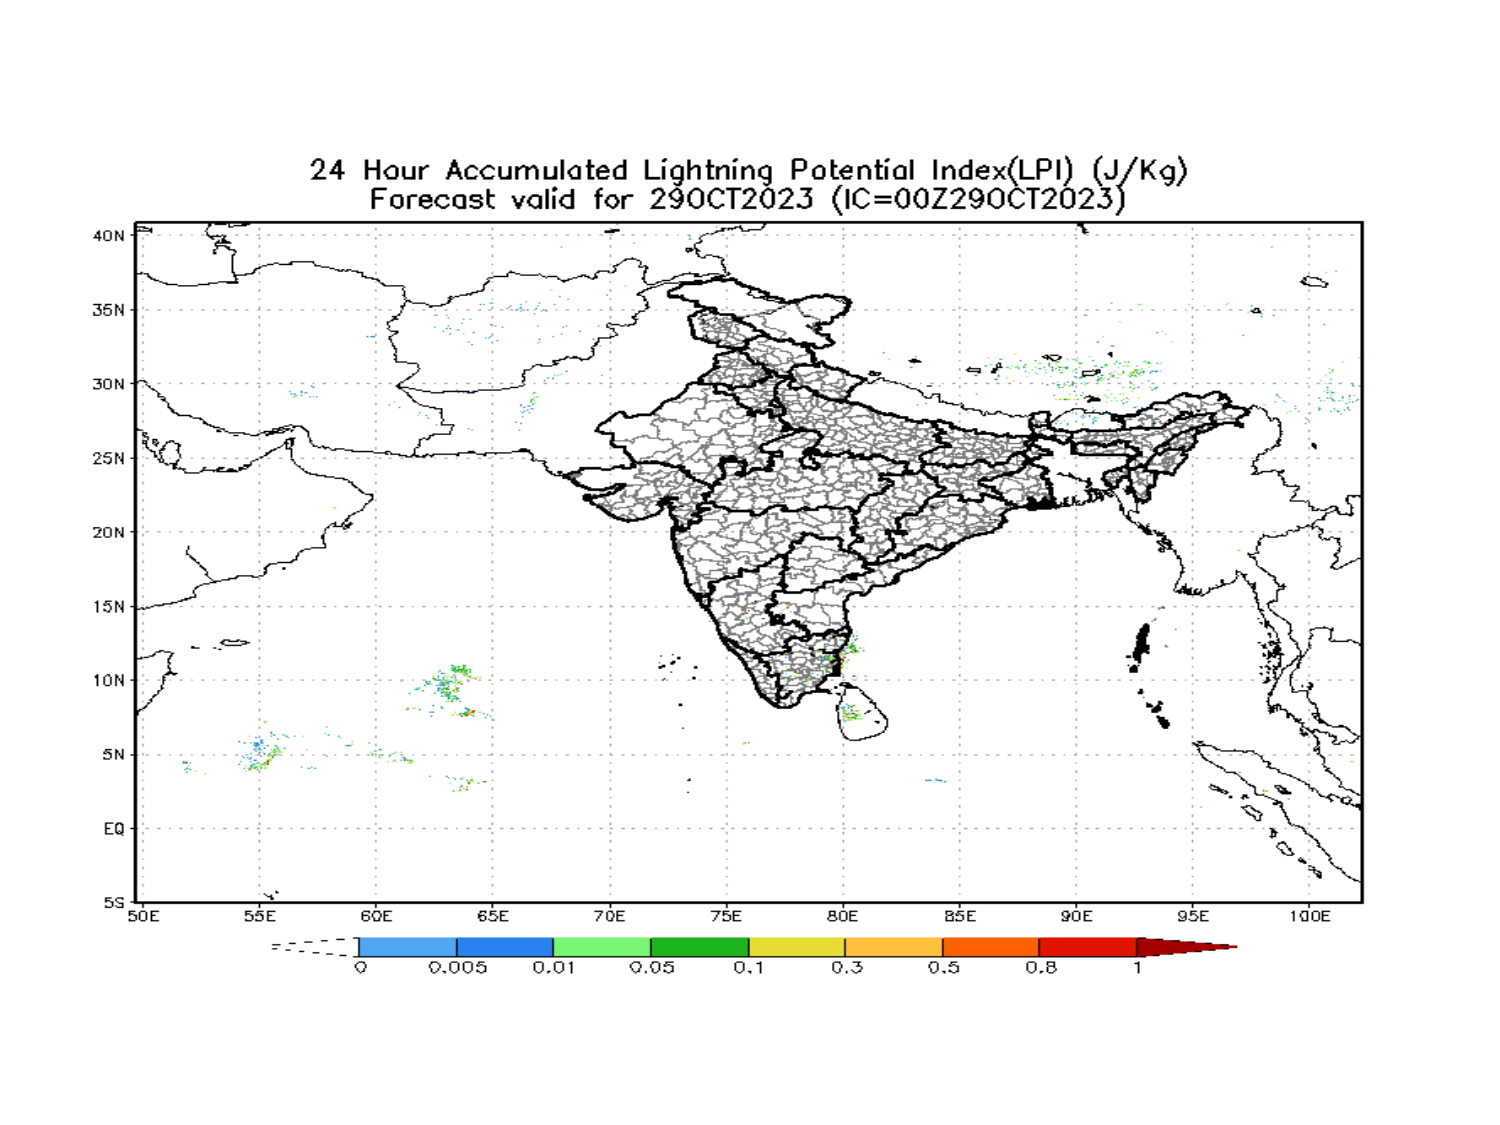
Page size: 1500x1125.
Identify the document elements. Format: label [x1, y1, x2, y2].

picture [74, 149, 1426, 976]
